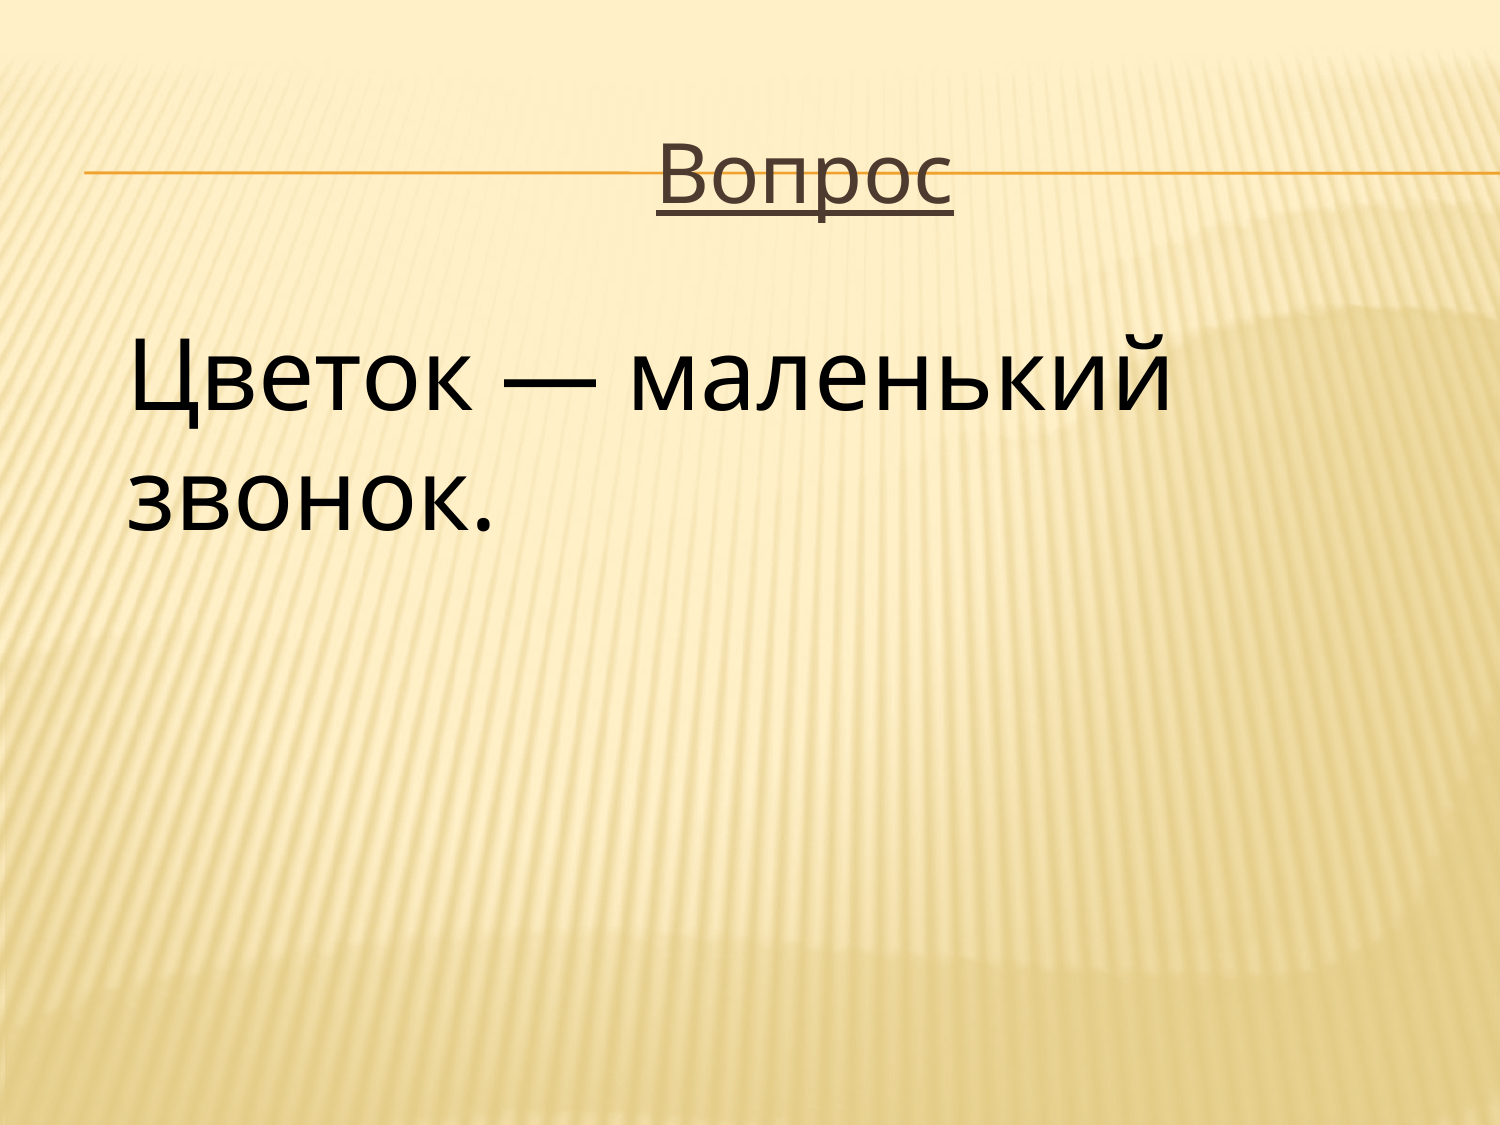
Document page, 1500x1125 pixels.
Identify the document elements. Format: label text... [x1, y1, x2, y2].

list Вопрос [371, 112, 1235, 302]
text_box Цветок — маленький звонок. [112, 302, 1247, 558]
